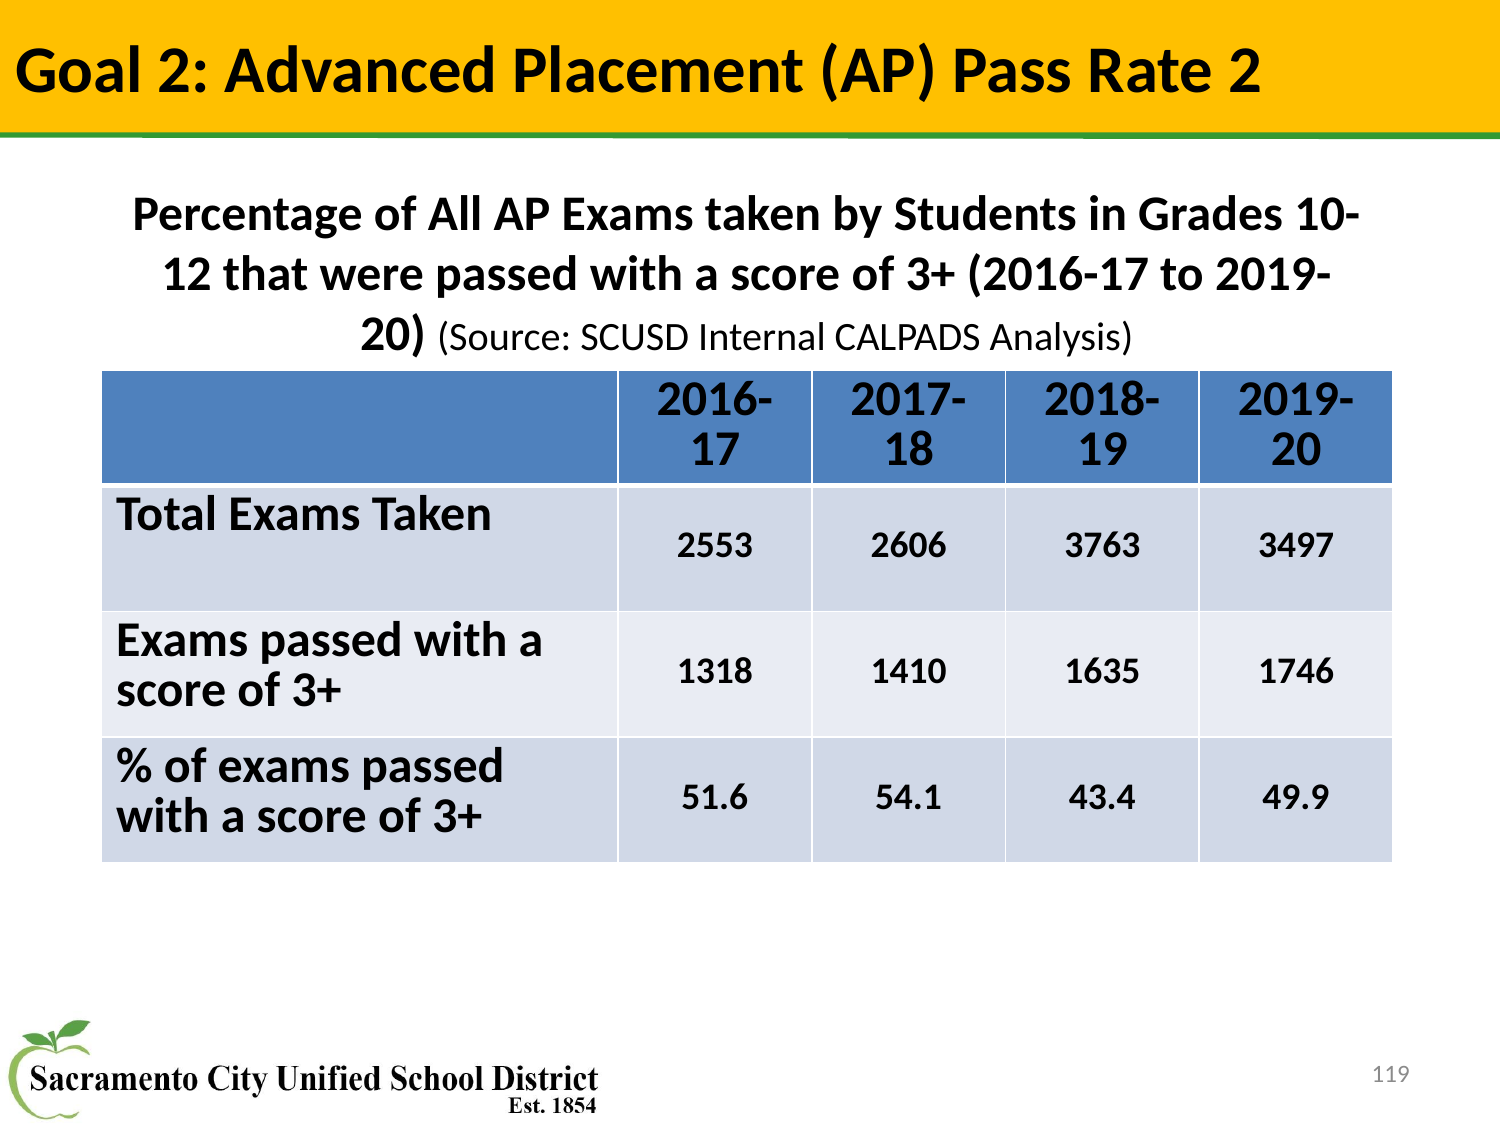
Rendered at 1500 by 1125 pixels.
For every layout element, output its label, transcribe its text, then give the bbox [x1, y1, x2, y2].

table_header [102, 371, 617, 483]
table_cell 43.4 [1006, 738, 1198, 862]
table_cell % of exams passed with a score of 3+ [102, 738, 617, 862]
picture [0, 1011, 606, 1125]
table_header 2018-19 [1006, 371, 1198, 483]
list [20, 168, 1474, 1012]
table_cell 2553 [619, 488, 811, 611]
table_cell 49.9 [1200, 738, 1392, 862]
table_cell 1410 [813, 612, 1005, 736]
table_cell Exams passed with a score of 3+ [102, 612, 617, 736]
table_cell 1746 [1200, 612, 1392, 736]
text_box Percentage of All AP Exams taken by Students in Grades 10-12 that were passed with a score of 3+ (2016-17 to 2019-20) (Source: SCUSD Internal CALPADS Analysis) [116, 173, 1379, 370]
table_cell 3497 [1200, 488, 1392, 611]
table_cell Total Exams Taken [102, 488, 617, 611]
table_cell 2606 [813, 488, 1005, 611]
table_cell 1318 [619, 612, 811, 736]
table_header 2017-18 [813, 371, 1005, 483]
table_cell 3763 [1006, 488, 1198, 611]
table_header 2016-17 [619, 371, 811, 483]
slide_number 119 [1074, 1042, 1425, 1103]
table_cell 1635 [1006, 612, 1198, 736]
table_header 2019-20 [1200, 371, 1392, 483]
table_cell 51.6 [619, 738, 811, 862]
title Goal 2: Advanced Placement (AP) Pass Rate 2 [0, 0, 1500, 132]
table_cell 54.1 [813, 738, 1005, 862]
